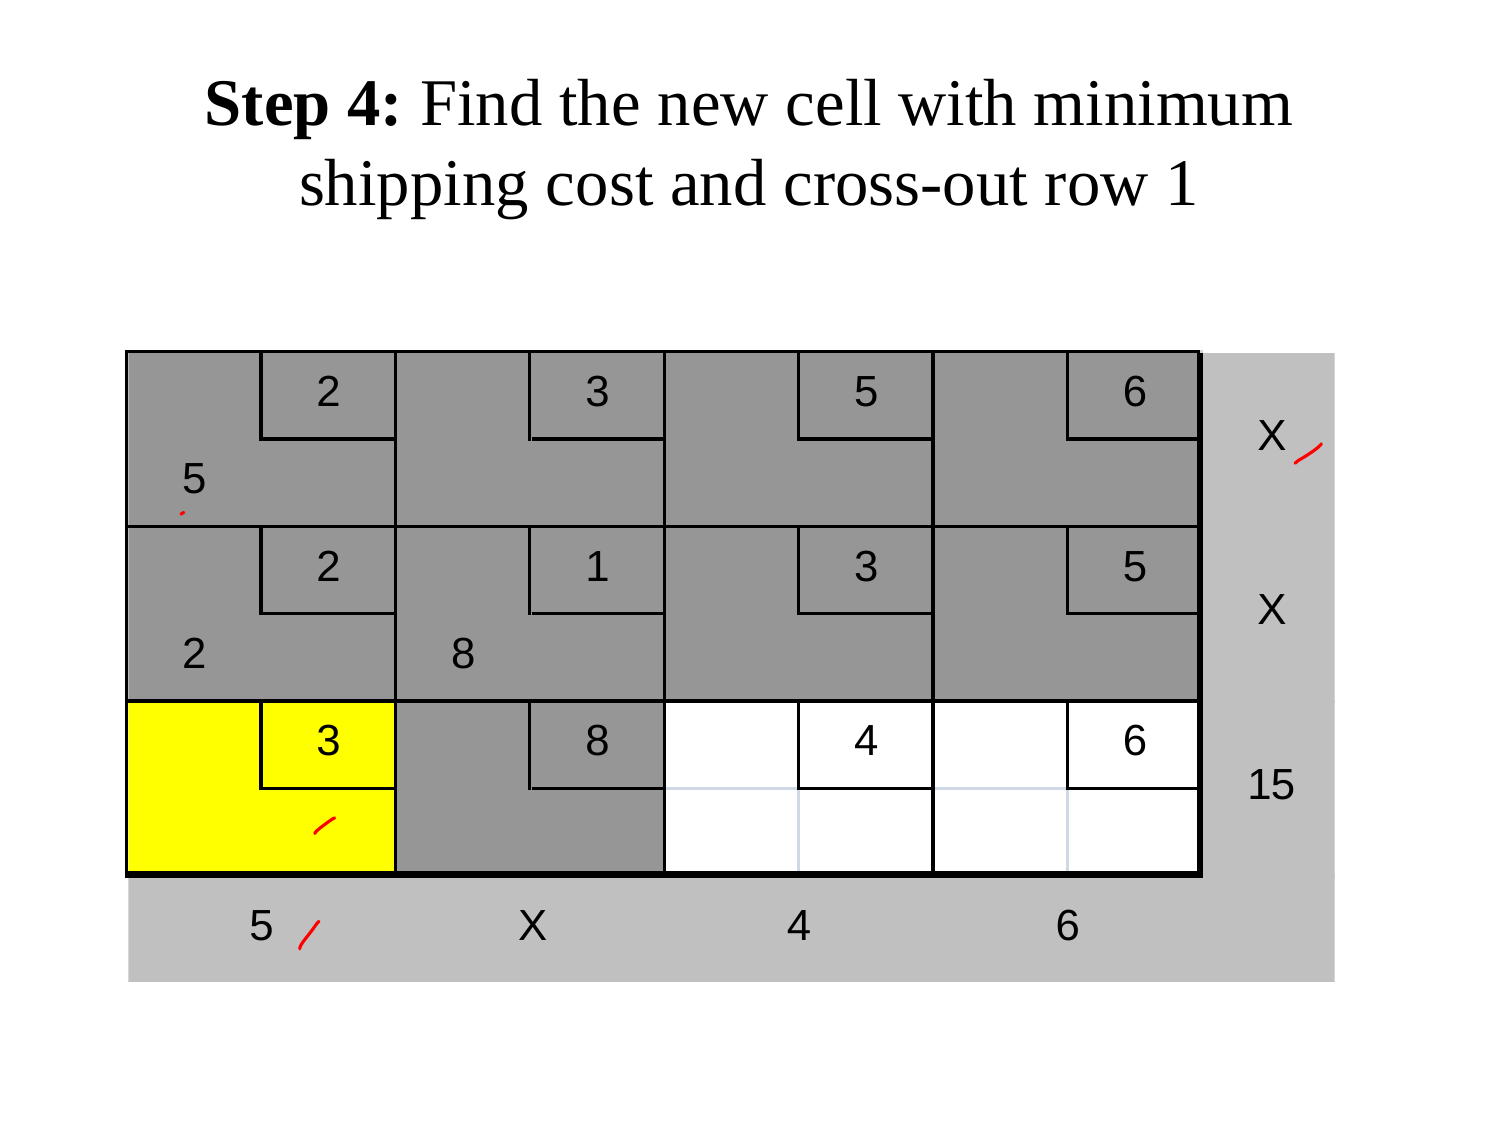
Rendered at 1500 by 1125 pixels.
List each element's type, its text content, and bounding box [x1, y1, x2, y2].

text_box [124, 349, 1339, 986]
title Step 4: Find the new cell with minimum shipping cost and cross-out row 1 [75, 45, 1425, 233]
